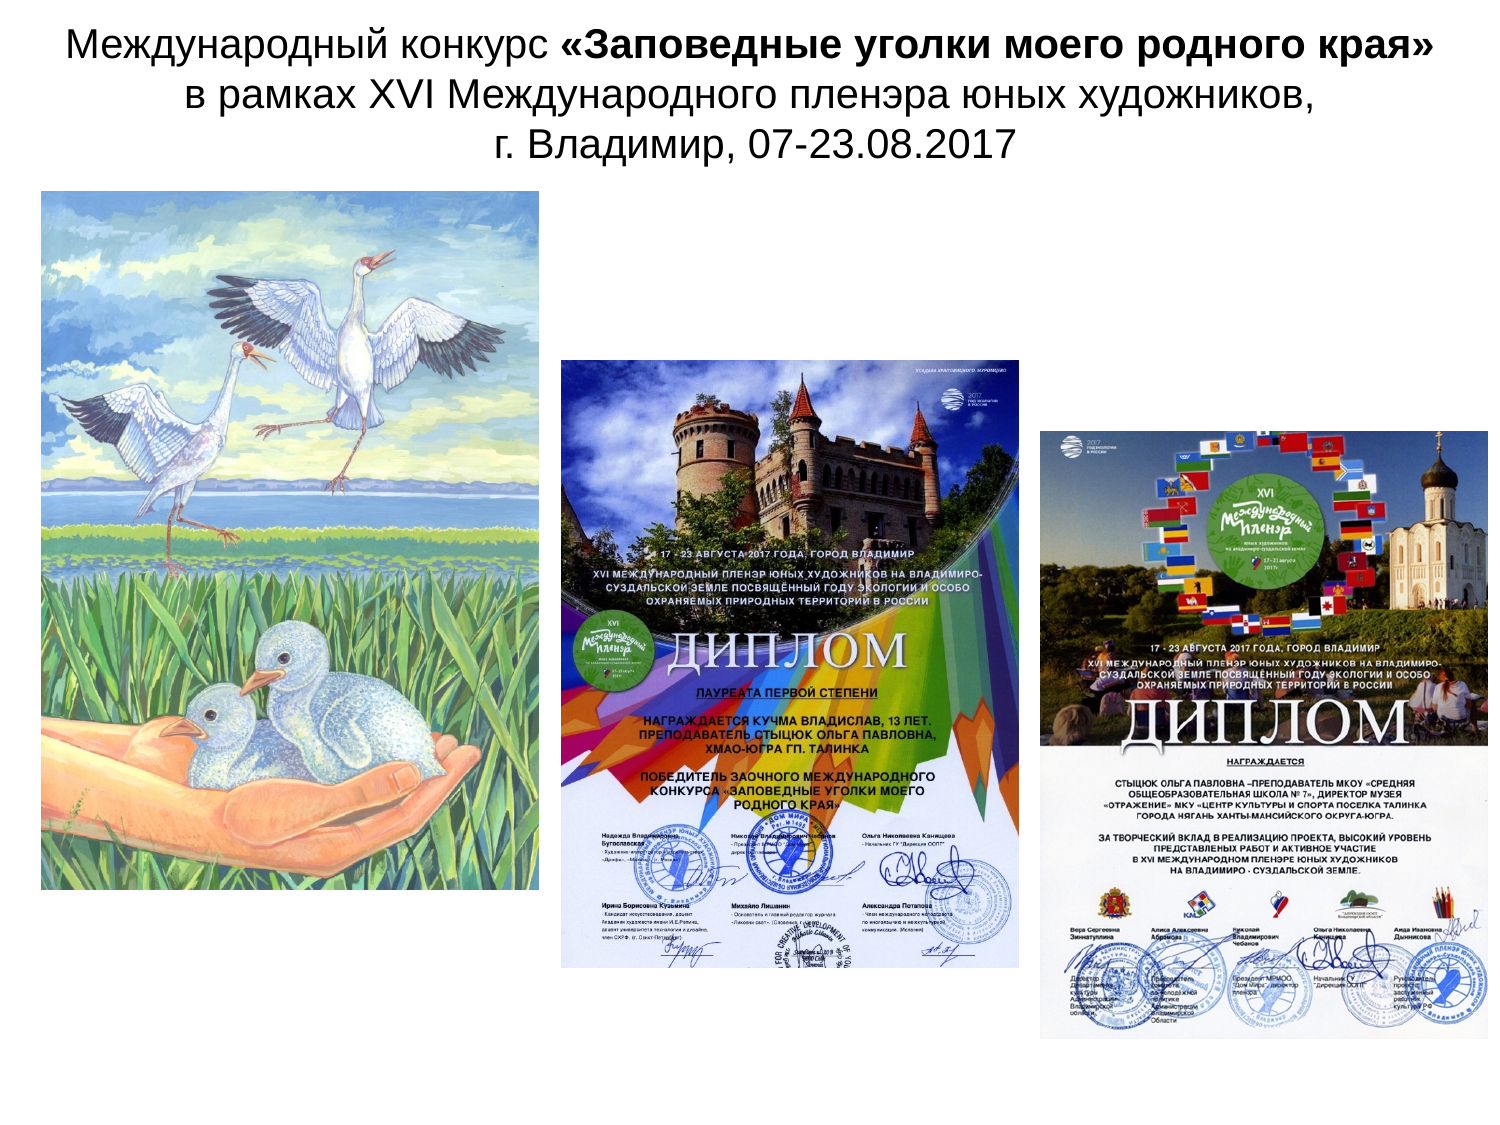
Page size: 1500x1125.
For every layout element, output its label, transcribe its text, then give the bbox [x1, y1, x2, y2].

picture [1040, 431, 1488, 1040]
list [41, 191, 539, 890]
picture [560, 360, 1019, 969]
title Международный конкурс «Заповедные уголки моего родного края» в рамках XVI Международного пленэра юных художников, г. Владимир, 07-23.08.2017 [0, 0, 1500, 185]
